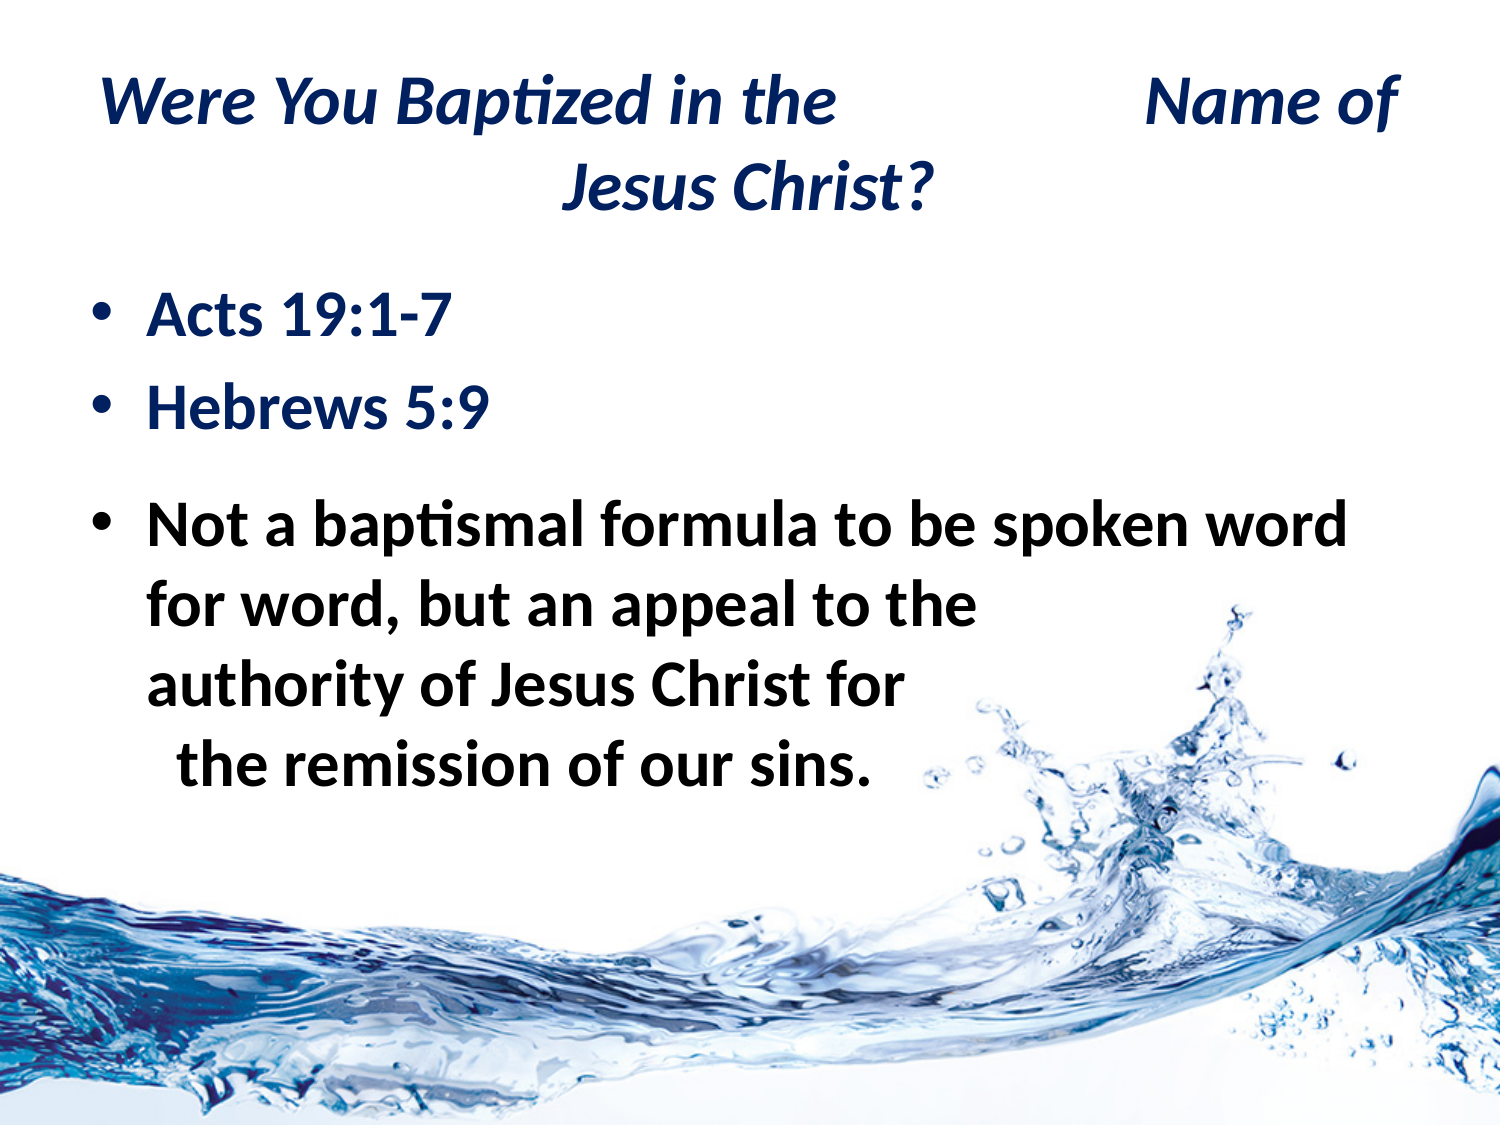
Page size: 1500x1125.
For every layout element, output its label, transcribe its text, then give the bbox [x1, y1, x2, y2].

title Were You Baptized in the Name of Jesus Christ? [75, 45, 1425, 233]
list Acts 19:1-7 Hebrews 5:9 Not a baptismal formula to be spoken word for word, but an appeal to the authority of Jesus Christ for the remission of our sins. [75, 262, 1425, 597]
picture [1495, 877, 1500, 888]
picture [0, 598, 1500, 1125]
